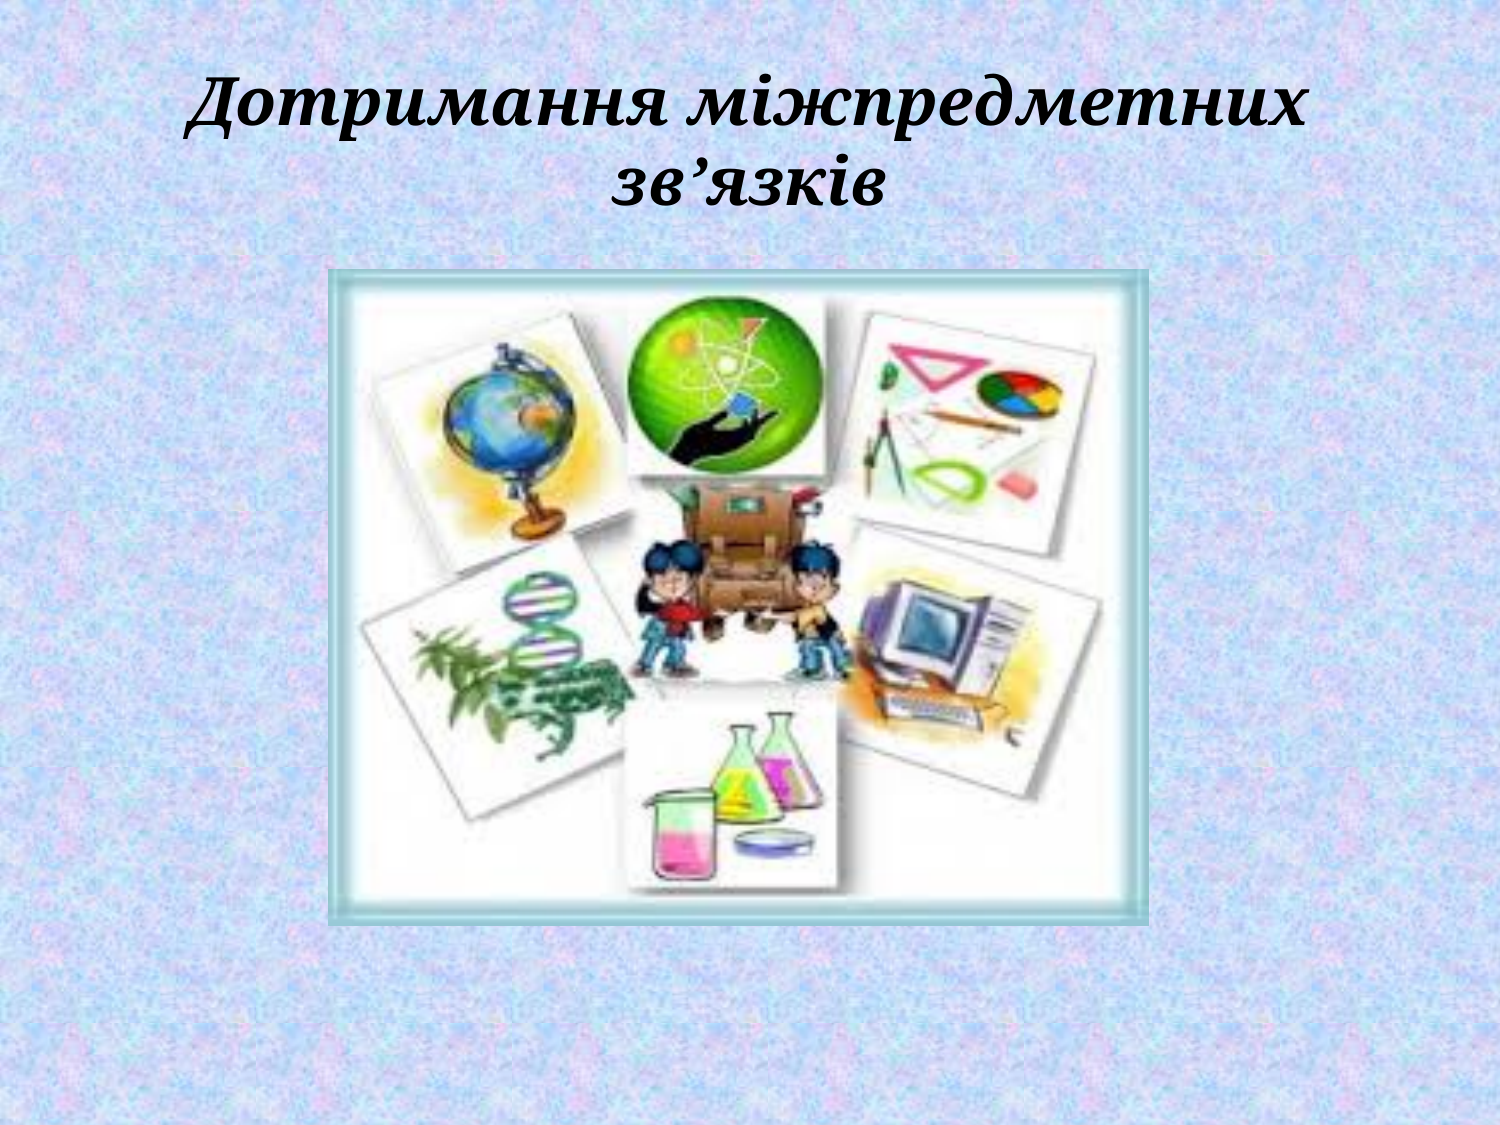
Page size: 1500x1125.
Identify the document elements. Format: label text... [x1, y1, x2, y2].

title Дотримання міжпредметних зв’язків [75, 45, 1425, 233]
picture [0, 0, 1500, 1125]
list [327, 269, 1149, 927]
